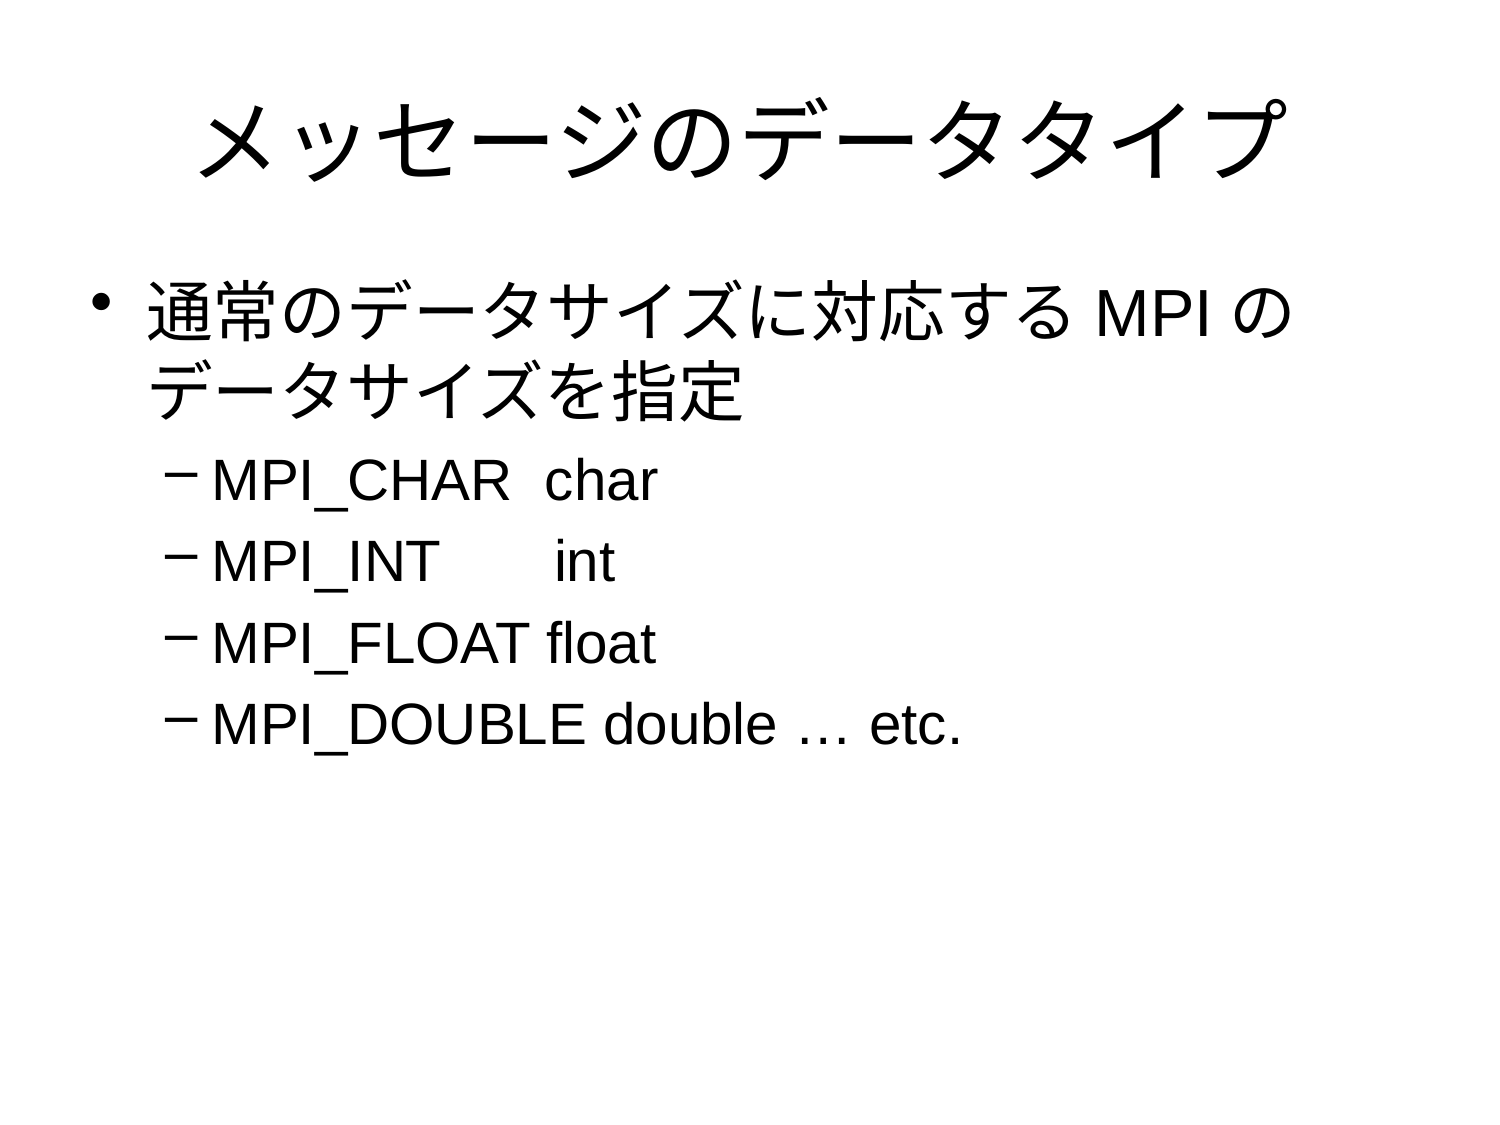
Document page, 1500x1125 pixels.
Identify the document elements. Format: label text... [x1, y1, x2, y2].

list 通常のデータサイズに対応するMPIのデータサイズを指定 MPI_CHAR char MPI_INT int MPI_FLOAT float MPI_DOUBLE double … etc. [75, 262, 1425, 1005]
title メッセージのデータタイプ [75, 45, 1425, 233]
